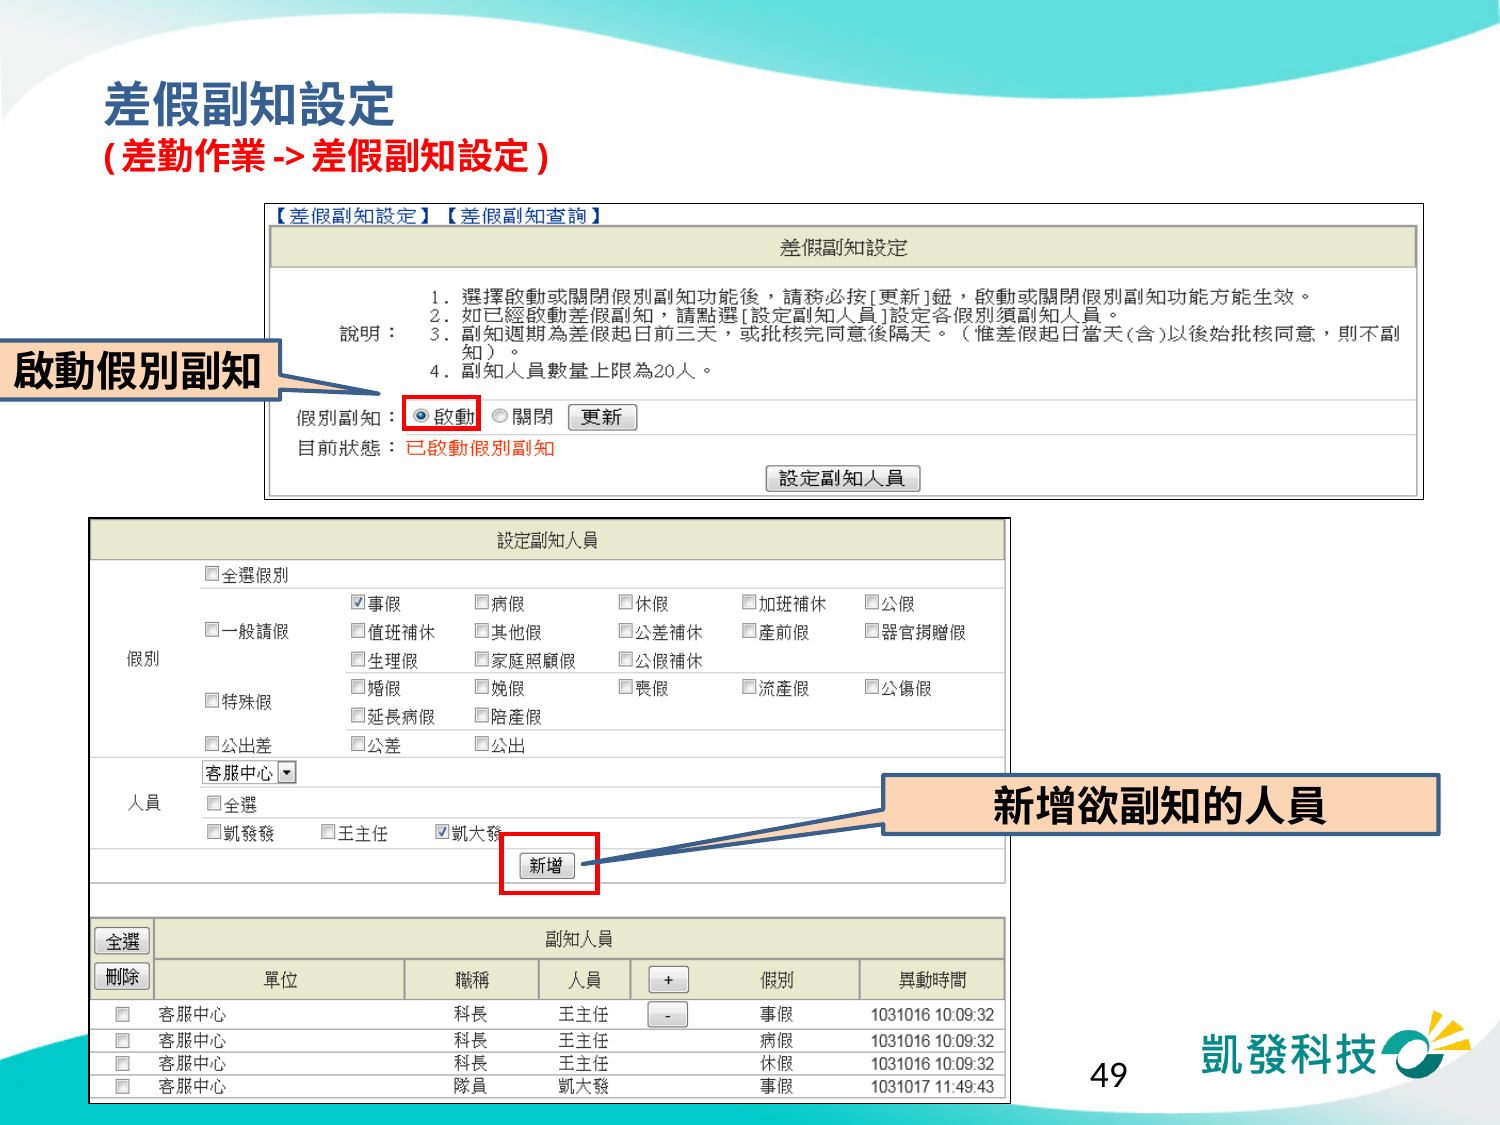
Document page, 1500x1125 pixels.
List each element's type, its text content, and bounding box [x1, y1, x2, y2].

text_box 新增欲副知的人員 [1016, 772, 1441, 837]
slide_number 49 [1074, 1042, 1425, 1103]
picture [0, 0, 1500, 1125]
text_box 啟動假別副知 [0, 338, 260, 402]
title 差假副知設定 (差勤作業->差假副知設定) [88, 66, 1439, 185]
